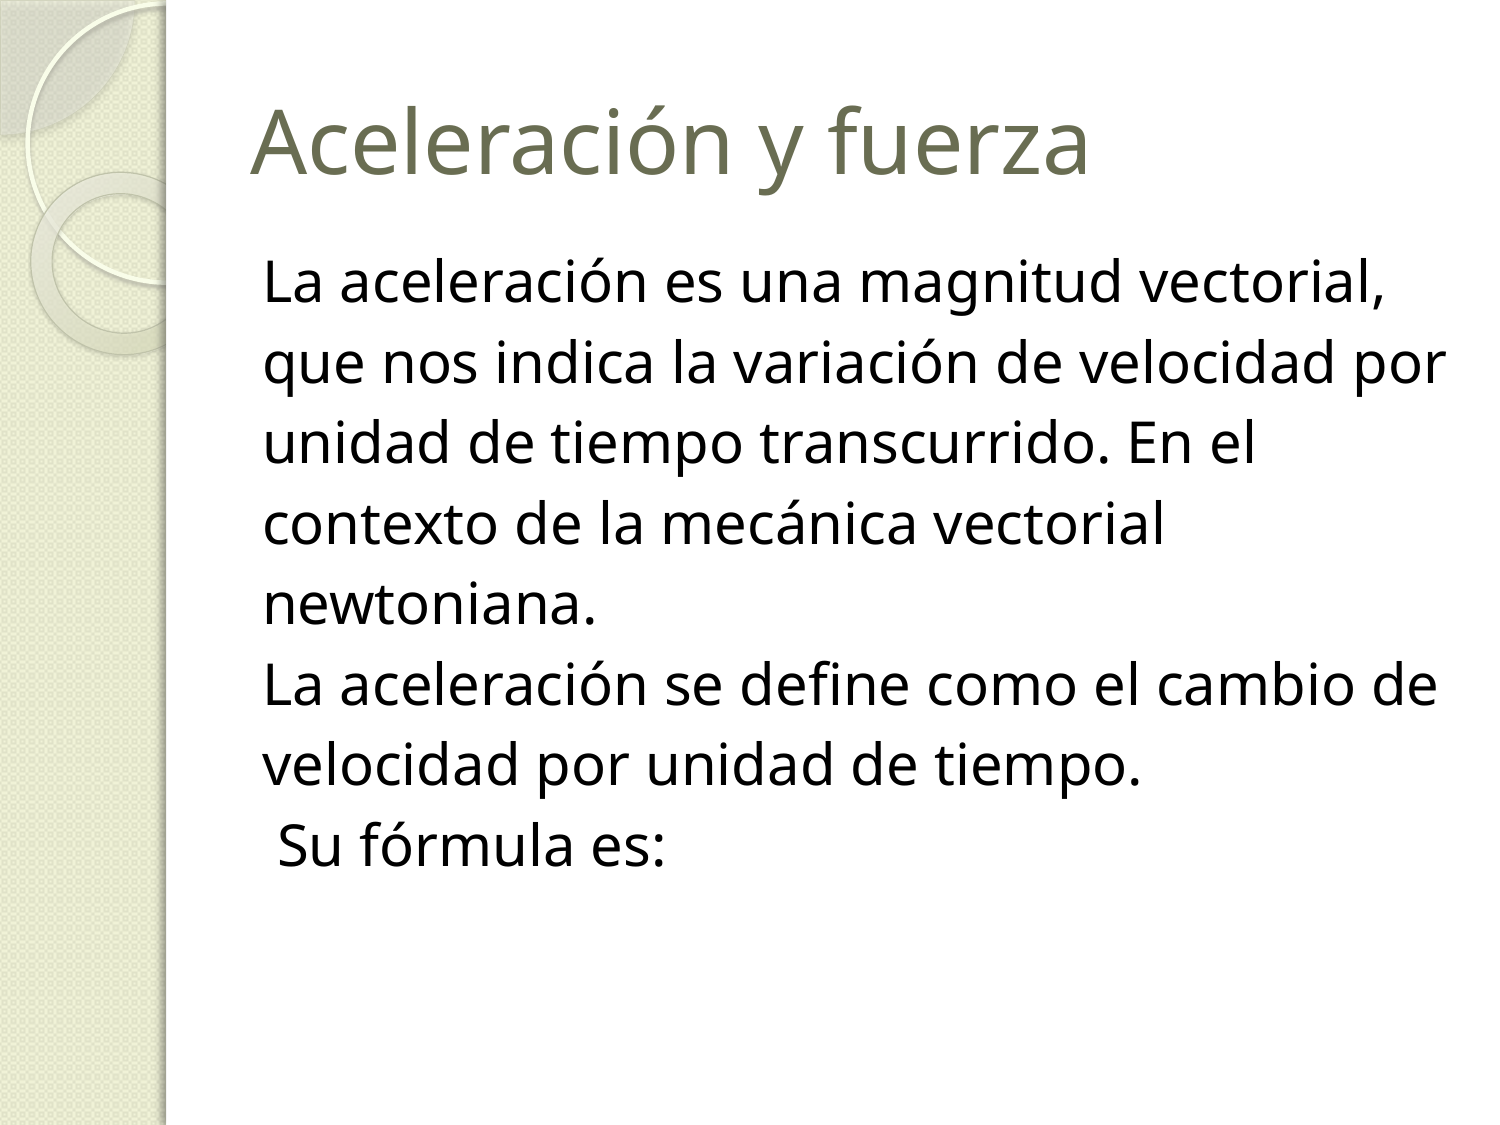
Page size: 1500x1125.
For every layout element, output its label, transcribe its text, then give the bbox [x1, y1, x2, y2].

list La aceleración es una magnitud vectorial, que nos indica la variación de velocidad por unidad de tiempo transcurrido. En el contexto de la mecánica vectorial newtoniana. La aceleración se define como el cambio de velocidad por unidad de tiempo. Su fórmula es: [235, 237, 1465, 1025]
title Aceleración y fuerza [235, 45, 1466, 233]
